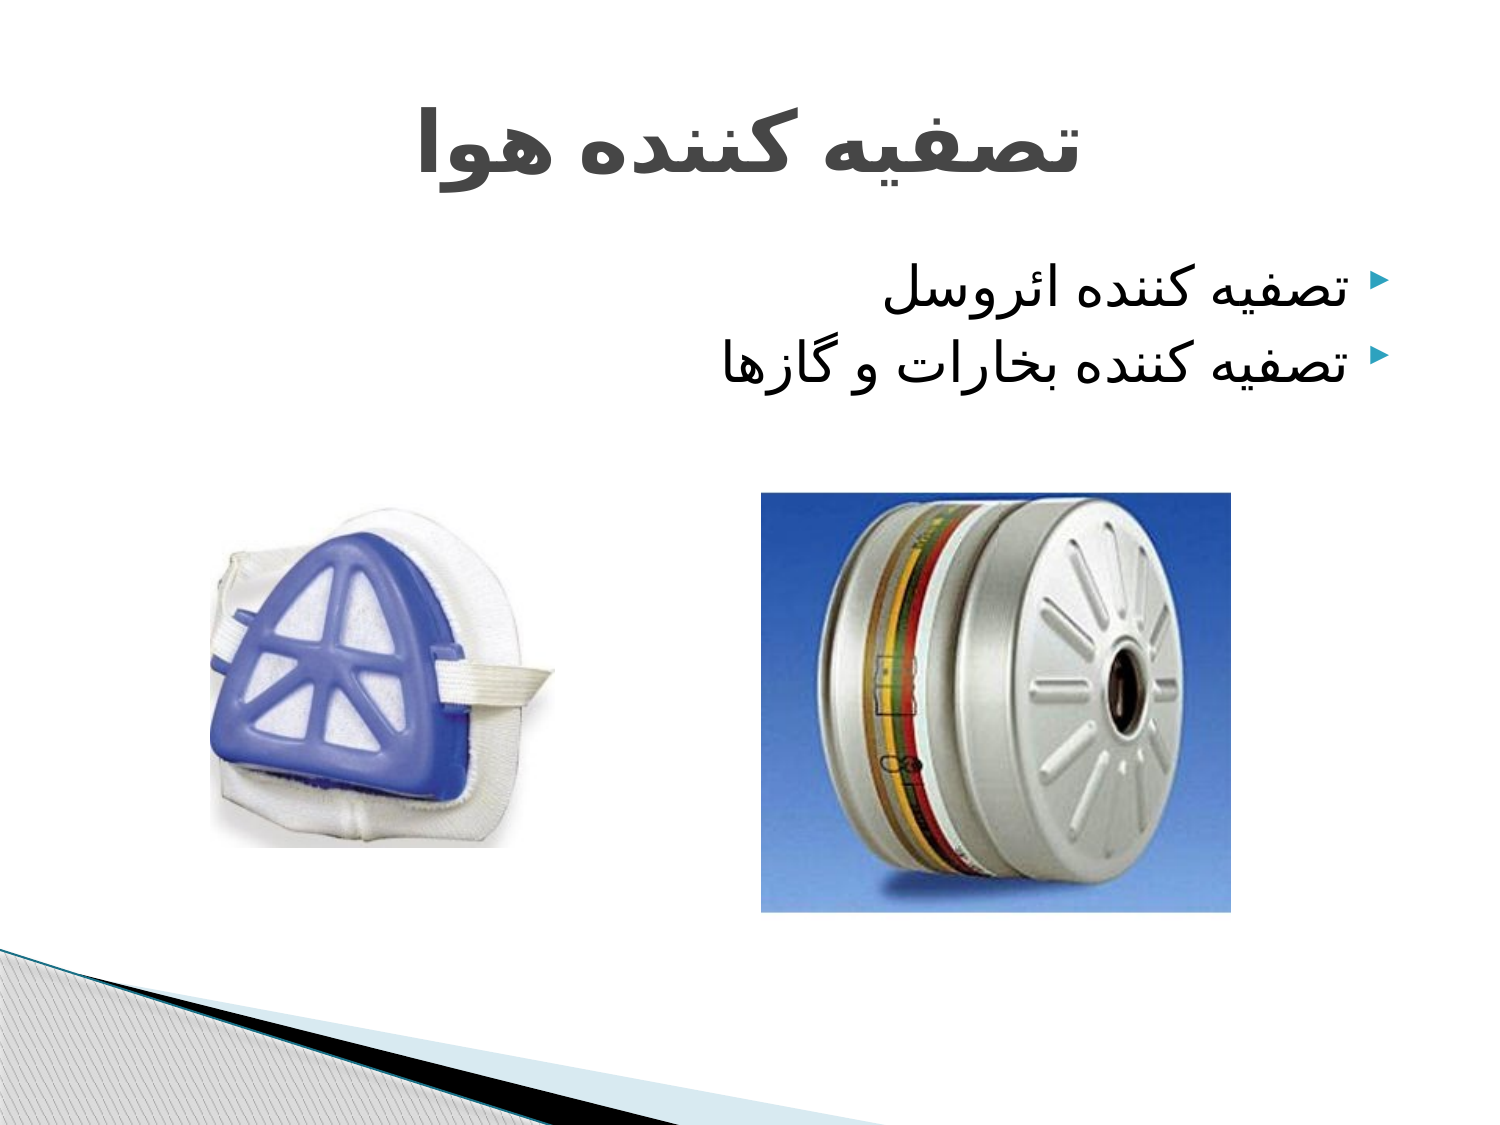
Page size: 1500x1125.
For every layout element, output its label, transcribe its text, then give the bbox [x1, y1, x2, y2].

list تصفيه كننده ائروسل تصفيه كننده بخارات و گازها [75, 243, 1425, 986]
title تصفيه كننده هوا [75, 45, 1425, 233]
picture [761, 468, 1231, 938]
picture [210, 503, 555, 848]
